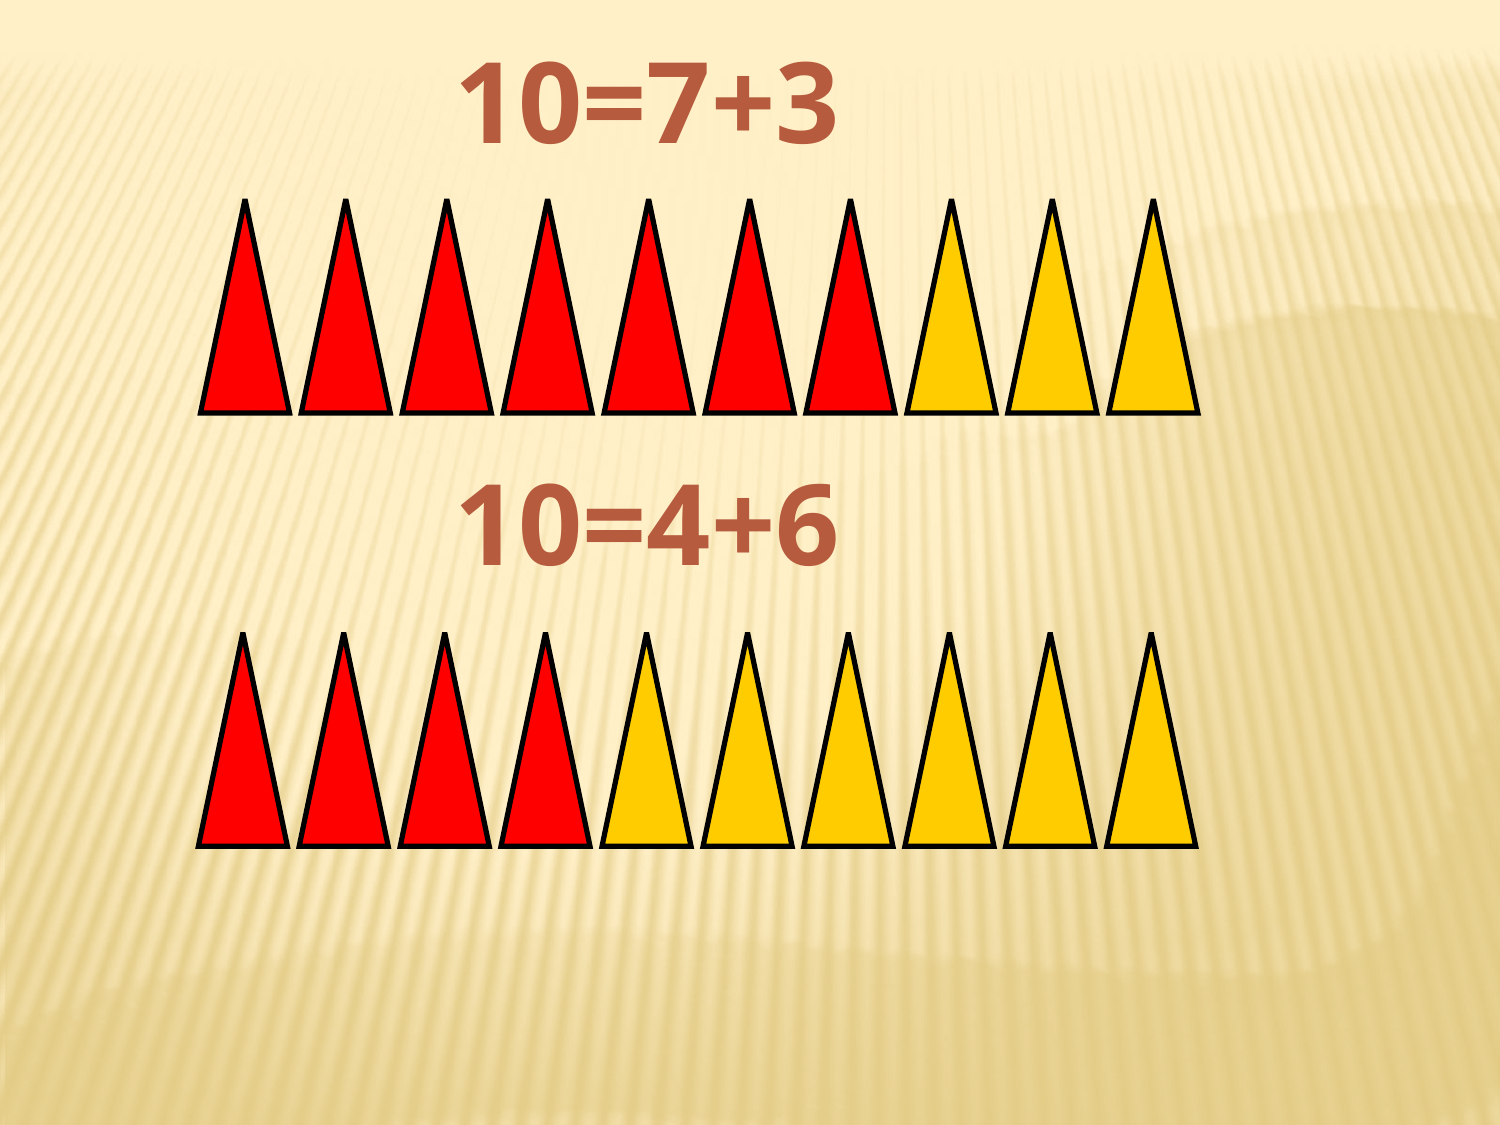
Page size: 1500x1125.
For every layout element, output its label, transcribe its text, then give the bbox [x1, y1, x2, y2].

text_box [602, 632, 692, 847]
text_box 10=4+6 [439, 445, 856, 596]
text_box [500, 632, 591, 847]
text_box [400, 632, 490, 847]
text_box 10=7+3 [439, 23, 856, 174]
text_box [703, 632, 793, 847]
text_box [1005, 632, 1095, 847]
text_box [805, 199, 895, 413]
text_box [803, 632, 893, 847]
text_box [604, 199, 694, 413]
text_box [906, 199, 997, 413]
text_box [705, 199, 795, 413]
text_box [299, 632, 389, 847]
text_box [1108, 199, 1198, 413]
text_box [301, 199, 391, 413]
text_box [200, 199, 290, 413]
text_box [1106, 632, 1196, 847]
text_box [904, 632, 994, 847]
text_box [198, 632, 288, 847]
text_box [1007, 199, 1097, 413]
text_box [402, 199, 492, 413]
text_box [503, 199, 593, 413]
